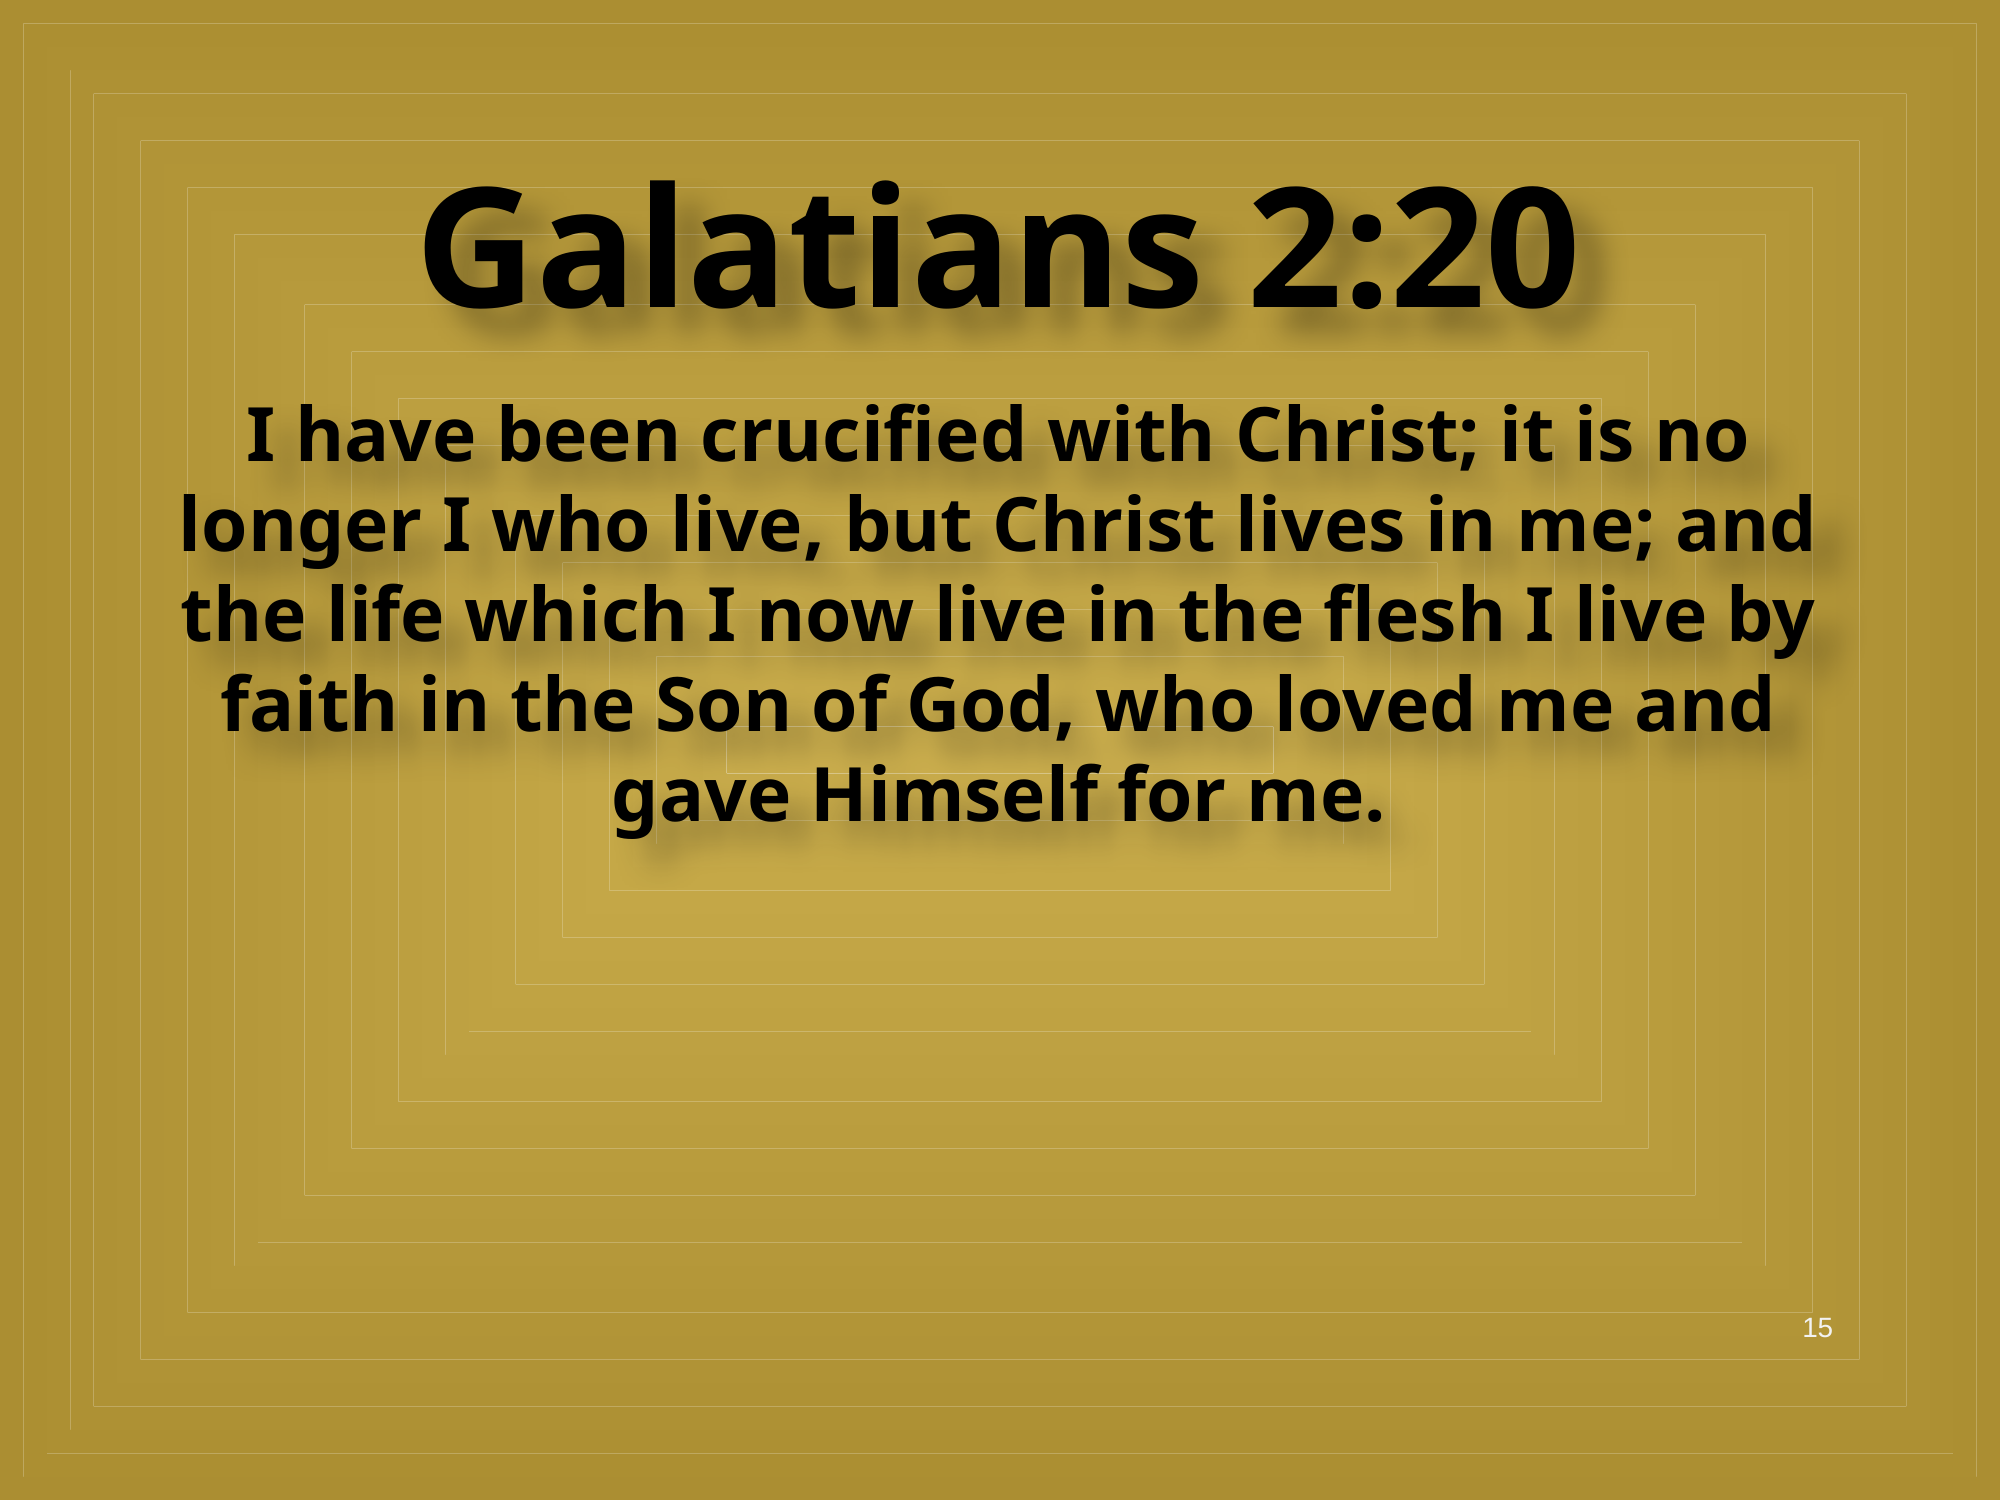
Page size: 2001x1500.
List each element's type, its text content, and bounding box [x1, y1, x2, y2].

text_box Galatians 2:20 [149, 133, 1849, 346]
slide_number 15 [1724, 1311, 1849, 1367]
text_box I have been crucified with Christ; it is no longer I who live, but Christ lives in me; and the life which I now live in the flesh I live by faith in the Son of God, who loved me and gave Himself for me. [149, 378, 1849, 1267]
